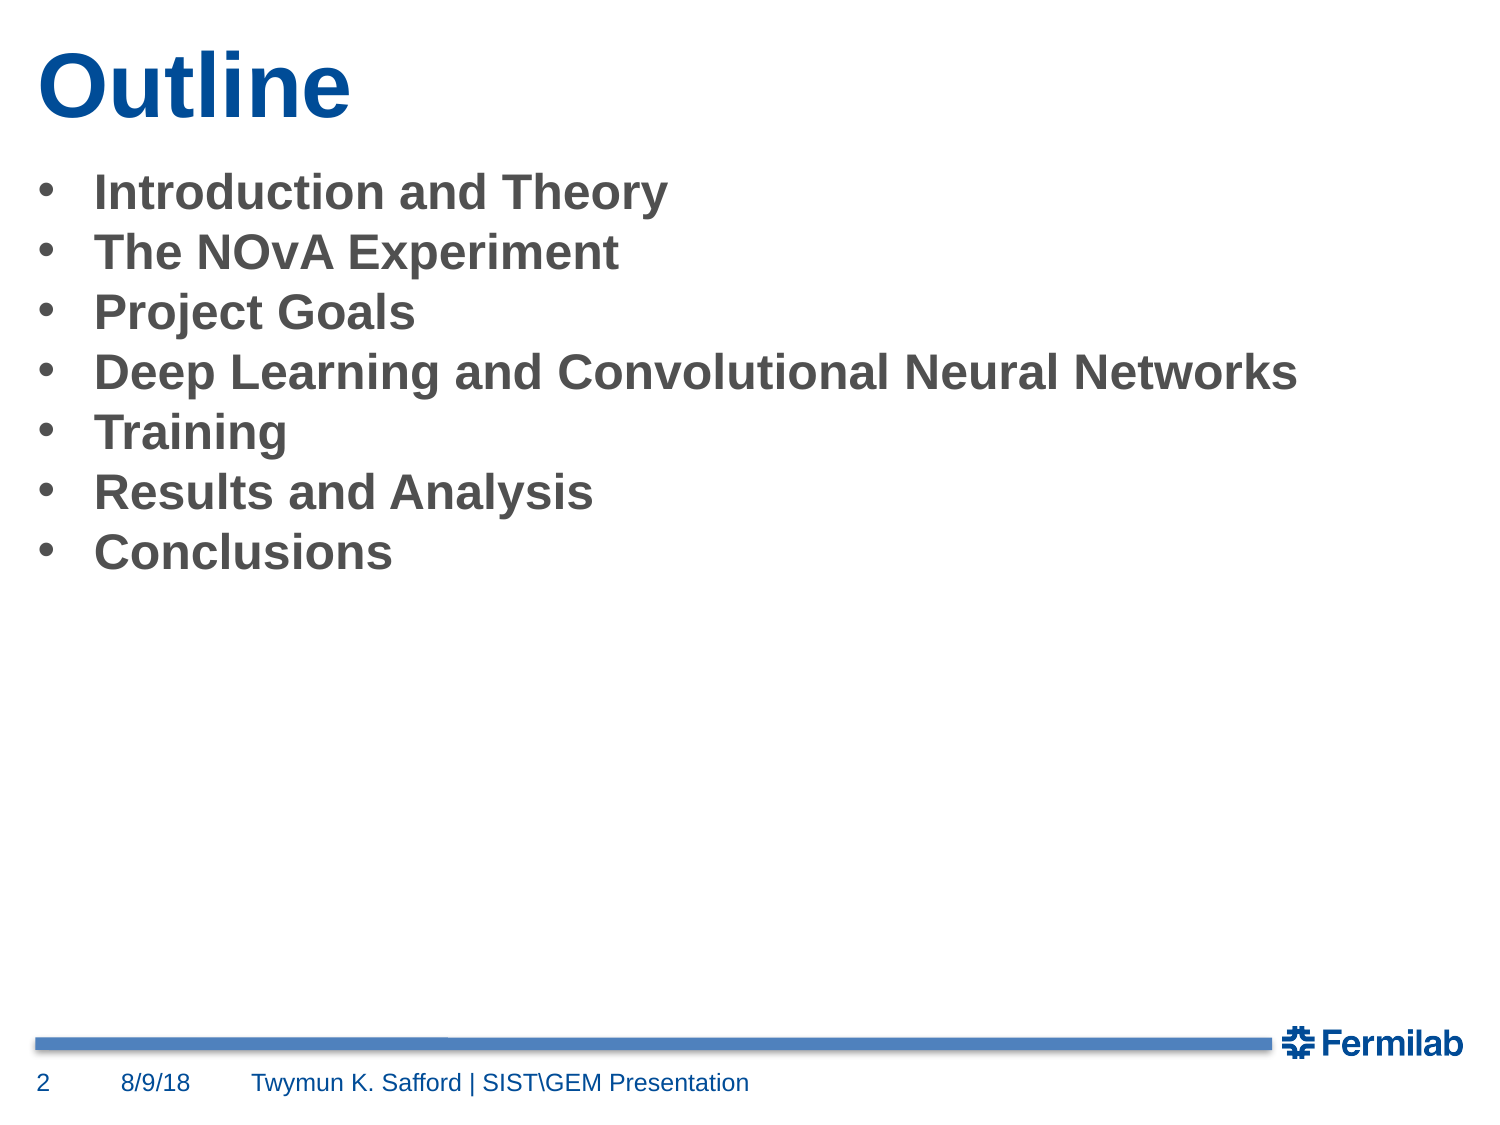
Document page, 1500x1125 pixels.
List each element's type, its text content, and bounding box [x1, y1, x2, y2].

text_box 2 [36, 1066, 105, 1106]
text_box Introduction and Theory The NOvA Experiment Project Goals Deep Learning and Convolutional Neural Networks Training Results and Analysis Conclusions [37, 159, 1460, 990]
picture [1282, 1026, 1463, 1059]
text_box Twymun K. Safford | SIST\GEM Presentation [251, 1066, 1279, 1107]
text_box Outline [37, 65, 1463, 136]
text_box 8/9/18 [120, 1066, 232, 1107]
